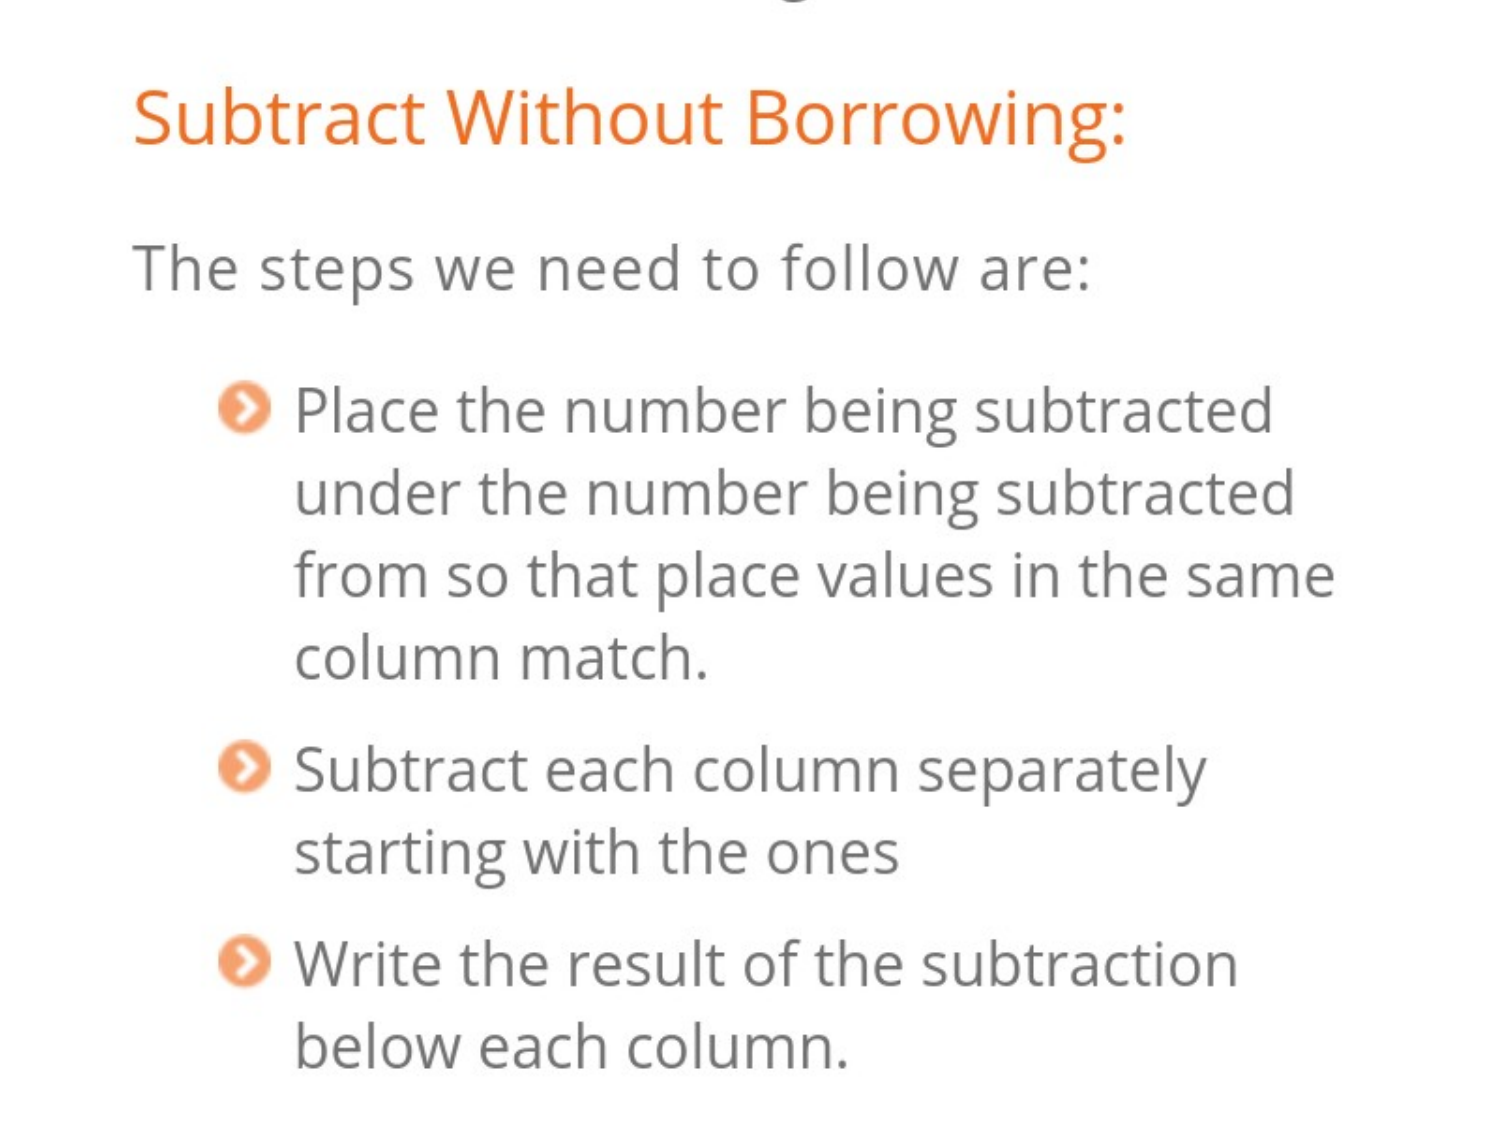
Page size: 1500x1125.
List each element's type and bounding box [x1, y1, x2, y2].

picture [82, 0, 1418, 1125]
